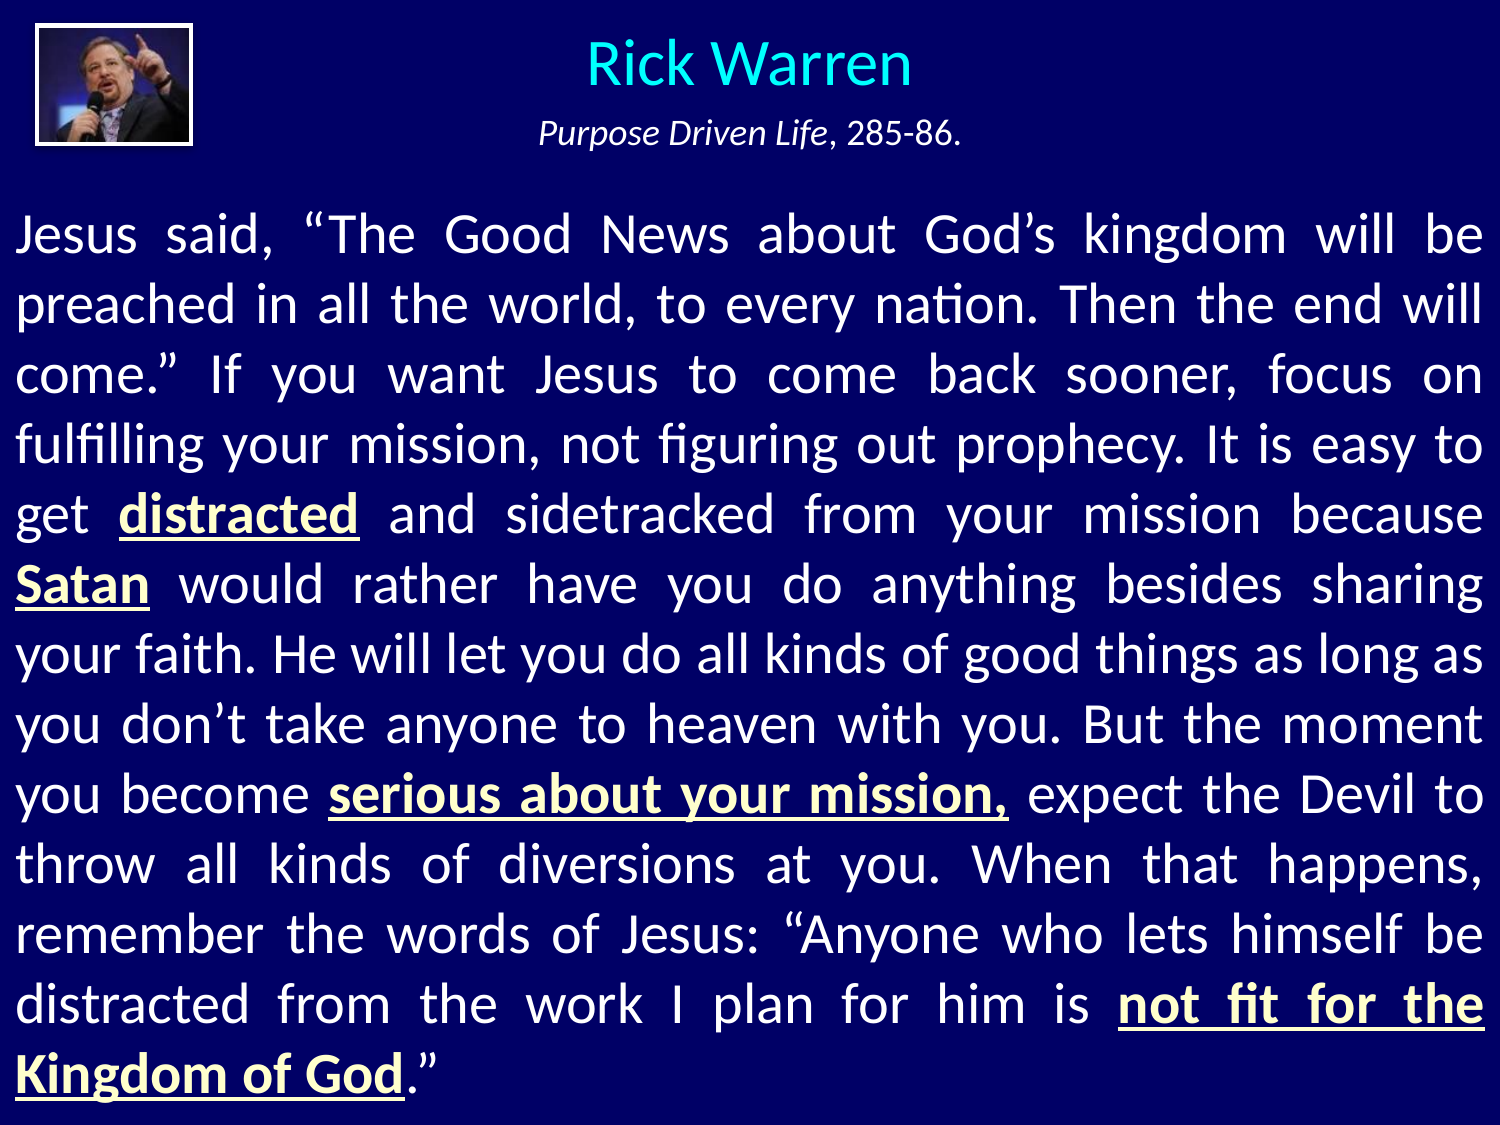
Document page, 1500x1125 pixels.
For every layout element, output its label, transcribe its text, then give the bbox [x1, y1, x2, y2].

text_box Rick Warren Purpose Driven Life, 285-86. [489, 11, 1011, 161]
picture [39, 27, 189, 142]
list Jesus said, “The Good News about God’s kingdom will be preached in all the world, to every nation. Then the end will come.” If you want Jesus to come back sooner, focus on fulfilling your mission, not figuring out prophecy. It is easy to get distracted and sidetracked from your mission because Satan would rather have you do anything besides sharing your faith. He will let you do all kinds of good things as long as you don’t take anyone to heaven with you. But the moment you become serious about your mission, expect the Devil to throw all kinds of diversions at you. When that happens, remember the words of Jesus: “Anyone who lets himself be distracted from the work I plan for him is not fit for the Kingdom of God.” [0, 187, 1500, 807]
